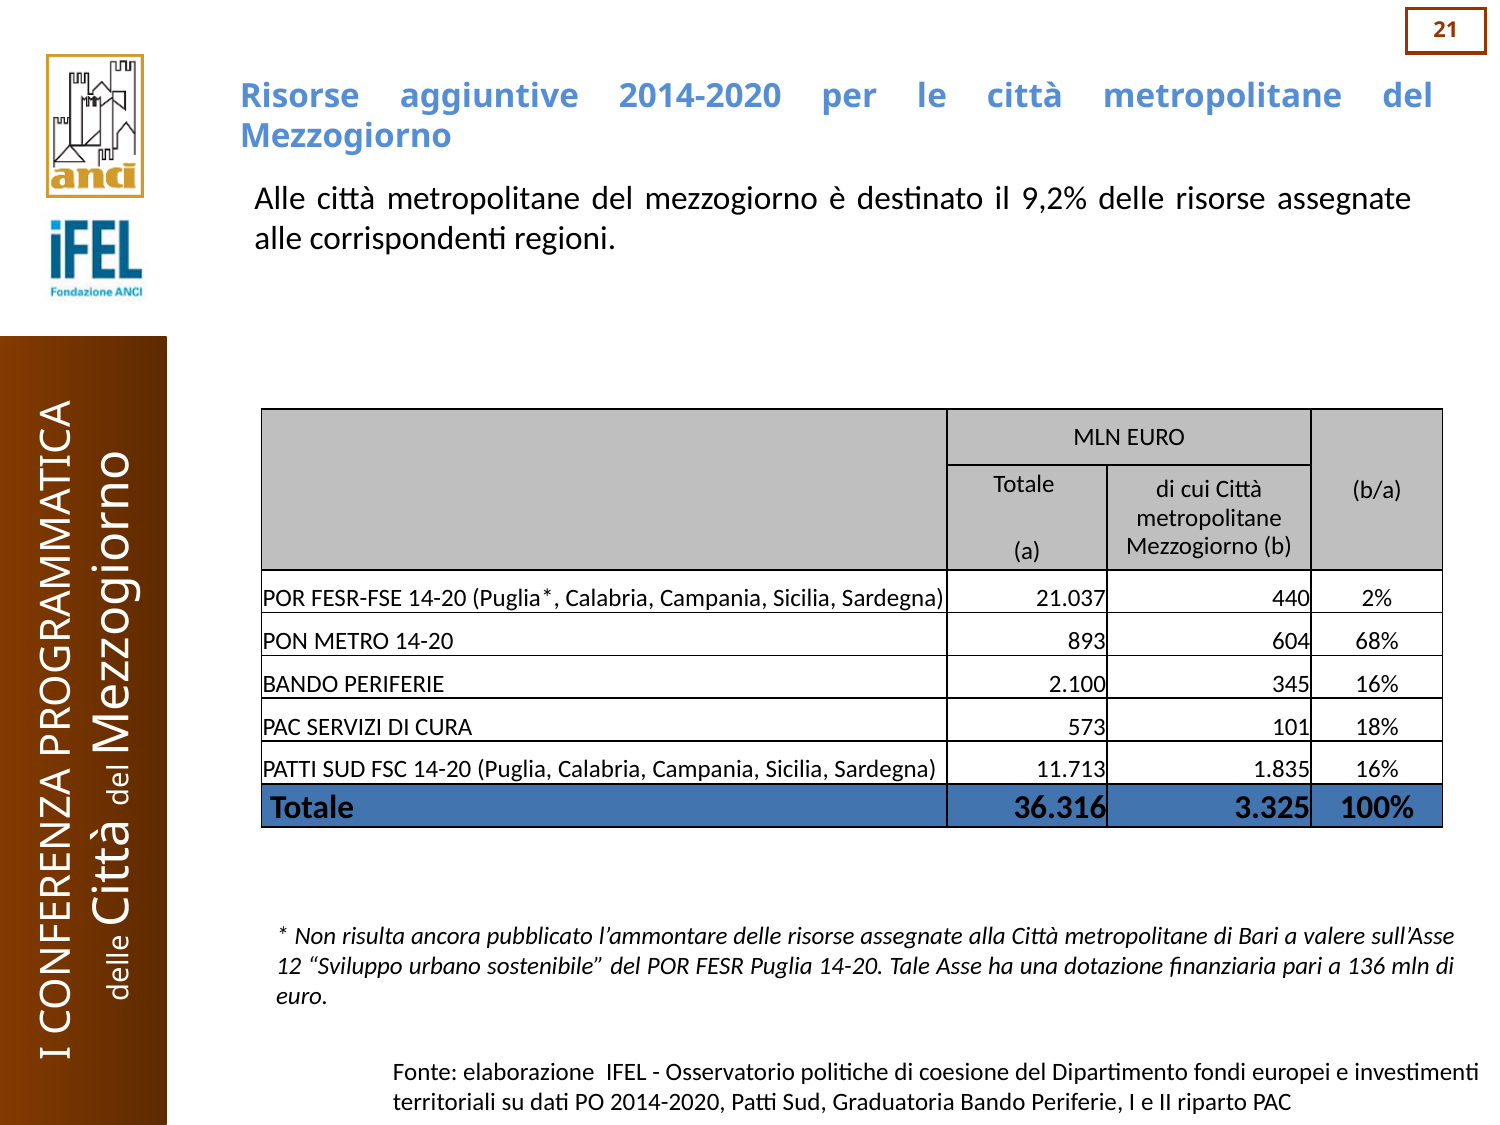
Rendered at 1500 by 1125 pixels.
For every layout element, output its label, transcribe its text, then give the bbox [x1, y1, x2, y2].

table_cell BANDO PERIFERIE [262, 656, 946, 697]
table_header [262, 410, 946, 569]
text_box Fonte: elaborazione IFEL - Osservatorio politiche di coesione del Dipartimento fondi europei e investimenti territoriali su dati PO 2014-2020, Patti Sud, Graduatoria Bando Periferie, I e II riparto PAC [378, 1048, 1500, 1123]
table_cell Totale (a) [948, 466, 1106, 569]
table_cell 893 [948, 613, 1106, 655]
table_cell PON METRO 14-20 [262, 613, 946, 655]
table_cell 100% [1312, 785, 1442, 826]
table_cell 3.325 [1108, 785, 1310, 826]
table_cell Totale [262, 785, 946, 826]
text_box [0, 54, 167, 1125]
slide_number 21 [1406, 8, 1486, 54]
table_cell di cui Città metropolitane Mezzogiorno (b) [1108, 466, 1310, 569]
text_box * Non risulta ancora pubblicato l’ammontare delle risorse assegnate alla Città metropolitane di Bari a valere sull’Asse 12 “Sviluppo urbano sostenibile” del POR FESR Puglia 14-20. Tale Asse ha una dotazione finanziaria pari a 136 mln di euro. [261, 912, 1472, 1018]
table_cell 440 [1108, 571, 1310, 612]
table_cell PAC SERVIZI DI CURA [262, 699, 946, 740]
table_cell POR FESR-FSE 14-20 (Puglia*, Calabria, Campania, Sicilia, Sardegna) [262, 571, 946, 612]
table_cell 68% [1312, 613, 1442, 655]
table_cell 11.713 [948, 742, 1106, 783]
table_cell 1.835 [1108, 742, 1310, 783]
table_cell 16% [1312, 742, 1442, 783]
table_cell 16% [1312, 656, 1442, 697]
table_cell 36.316 [948, 785, 1106, 826]
table_cell 101 [1108, 699, 1310, 740]
table_cell 573 [948, 699, 1106, 740]
text_box Risorse aggiuntive 2014-2020 per le città metropolitane del Mezzogiorno [225, 66, 1450, 162]
table_cell 18% [1312, 699, 1442, 740]
table_cell 2.100 [948, 656, 1106, 697]
text_box Alle città metropolitane del mezzogiorno è destinato il 9,2% delle risorse assegnate alle corrispondenti regioni. [239, 168, 1429, 264]
table_header MLN EURO [948, 410, 1310, 464]
table_cell 345 [1108, 656, 1310, 697]
table_cell 21.037 [948, 571, 1106, 612]
table_cell PATTI SUD FSC 14-20 (Puglia, Calabria, Campania, Sicilia, Sardegna) [262, 742, 946, 783]
table_cell 2% [1312, 571, 1442, 612]
table_cell 604 [1108, 613, 1310, 655]
table_header (b/a) [1312, 410, 1442, 569]
